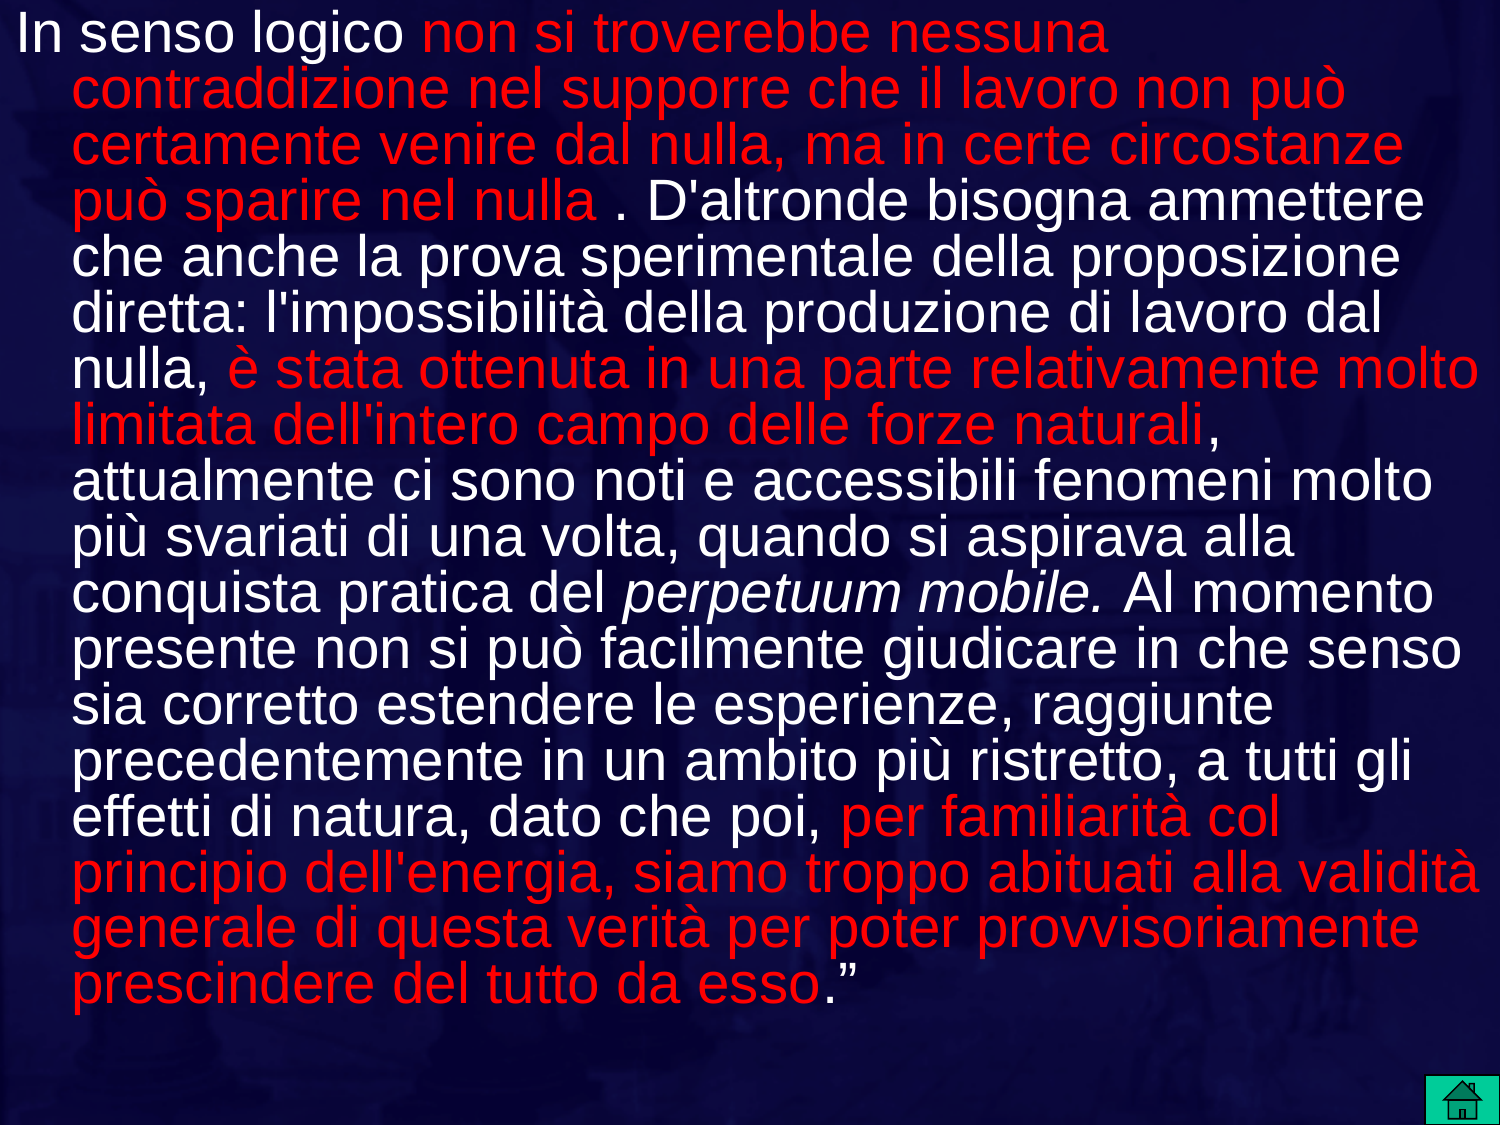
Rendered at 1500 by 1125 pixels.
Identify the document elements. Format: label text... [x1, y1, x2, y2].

list In senso logico non si troverebbe nessuna contraddizione nel supporre che il lavoro non può certamente venire dal nulla, ma in certe circostanze può sparire nel nulla . D'altronde bisogna ammettere che anche la prova sperimentale della proposizione diretta: l'impossibilità della produzione di lavoro dal nulla, è stata ottenuta in una parte relativamente molto limitata dell'intero campo delle forze naturali, attualmente ci sono noti e accessibili fenomeni molto più svariati di una volta, quando si aspirava alla conquista pratica del perpetuum mobile. Al momento presente non si può facilmente giudicare in che senso sia corretto estendere le esperienze, raggiunte precedentemente in un ambito più ristretto, a tutti gli effetti di natura, dato che poi, per familiarità col principio dell'energia, siamo troppo abituati alla validità generale di questa verità per poter provvisoriamente prescindere del tutto da esso.” [0, 0, 1500, 1125]
